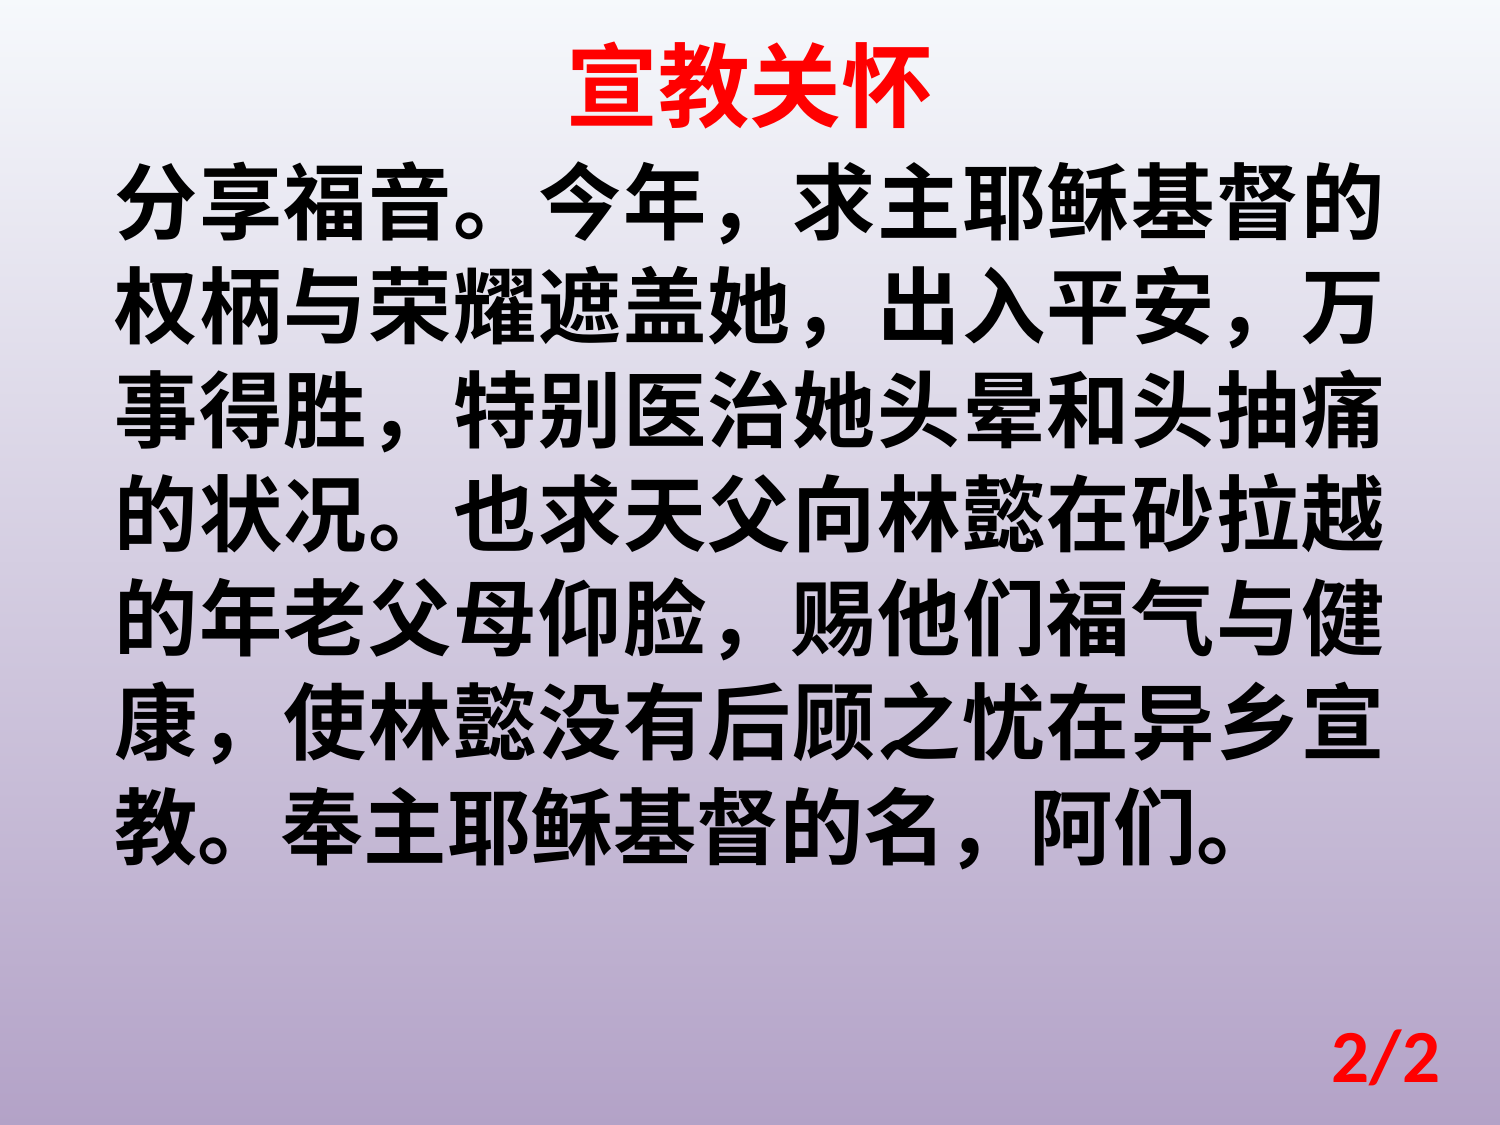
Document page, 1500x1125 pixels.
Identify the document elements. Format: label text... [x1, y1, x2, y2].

text_box 宣教关怀 [0, 31, 1500, 137]
text_box 2/2 [1317, 1000, 1473, 1105]
list 分享福音。今年，求主耶稣基督的权柄与荣耀遮盖她，出入平安，万事得胜，特别医治她头晕和头抽痛的状况。也求天父向林懿在砂拉越的年老父母仰脸，赐他们福气与健康，使林懿没有后顾之忧在异乡宣教。奉主耶稣基督的名，阿们。 [99, 138, 1401, 1065]
